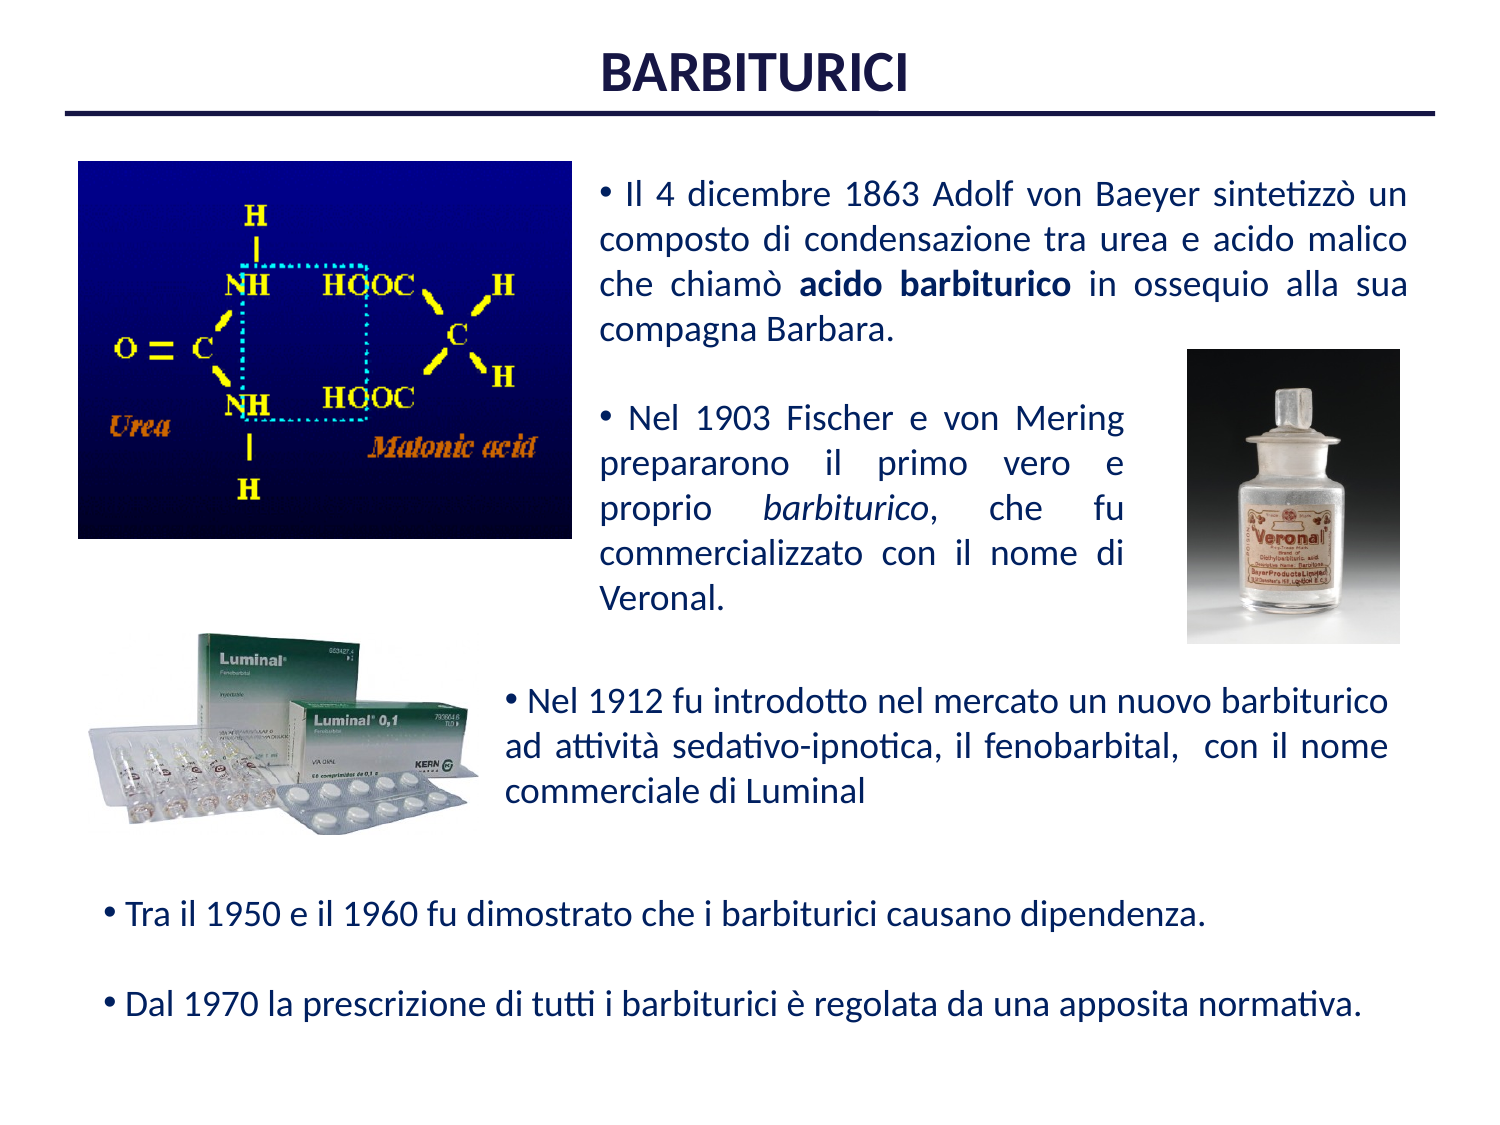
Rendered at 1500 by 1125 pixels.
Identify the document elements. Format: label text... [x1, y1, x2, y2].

picture [1186, 349, 1400, 644]
text_box Nel 1903 Fischer e von Mering prepararono il primo vero e proprio barbiturico, che fu commercializzato con il nome di Veronal. [584, 385, 1140, 626]
text_box Il 4 dicembre 1863 Adolf von Baeyer sintetizzò un composto di condensazione tra urea e acido malico che chiamò acido barbiturico in ossequio alla sua compagna Barbara. [584, 160, 1424, 357]
picture [88, 633, 479, 835]
text_box BARBITURICI [149, 24, 1362, 111]
text_box Tra il 1950 e il 1960 fu dimostrato che i barbiturici causano dipendenza. Dal 1970 la prescrizione di tutti i barbiturici è regolata da una apposita normativa. [88, 881, 1424, 1032]
picture [77, 160, 573, 540]
text_box Nel 1912 fu introdotto nel mercato un nuovo barbiturico ad attività sedativo-ipnotica, il fenobarbital, con il nome commerciale di Luminal [490, 668, 1405, 820]
